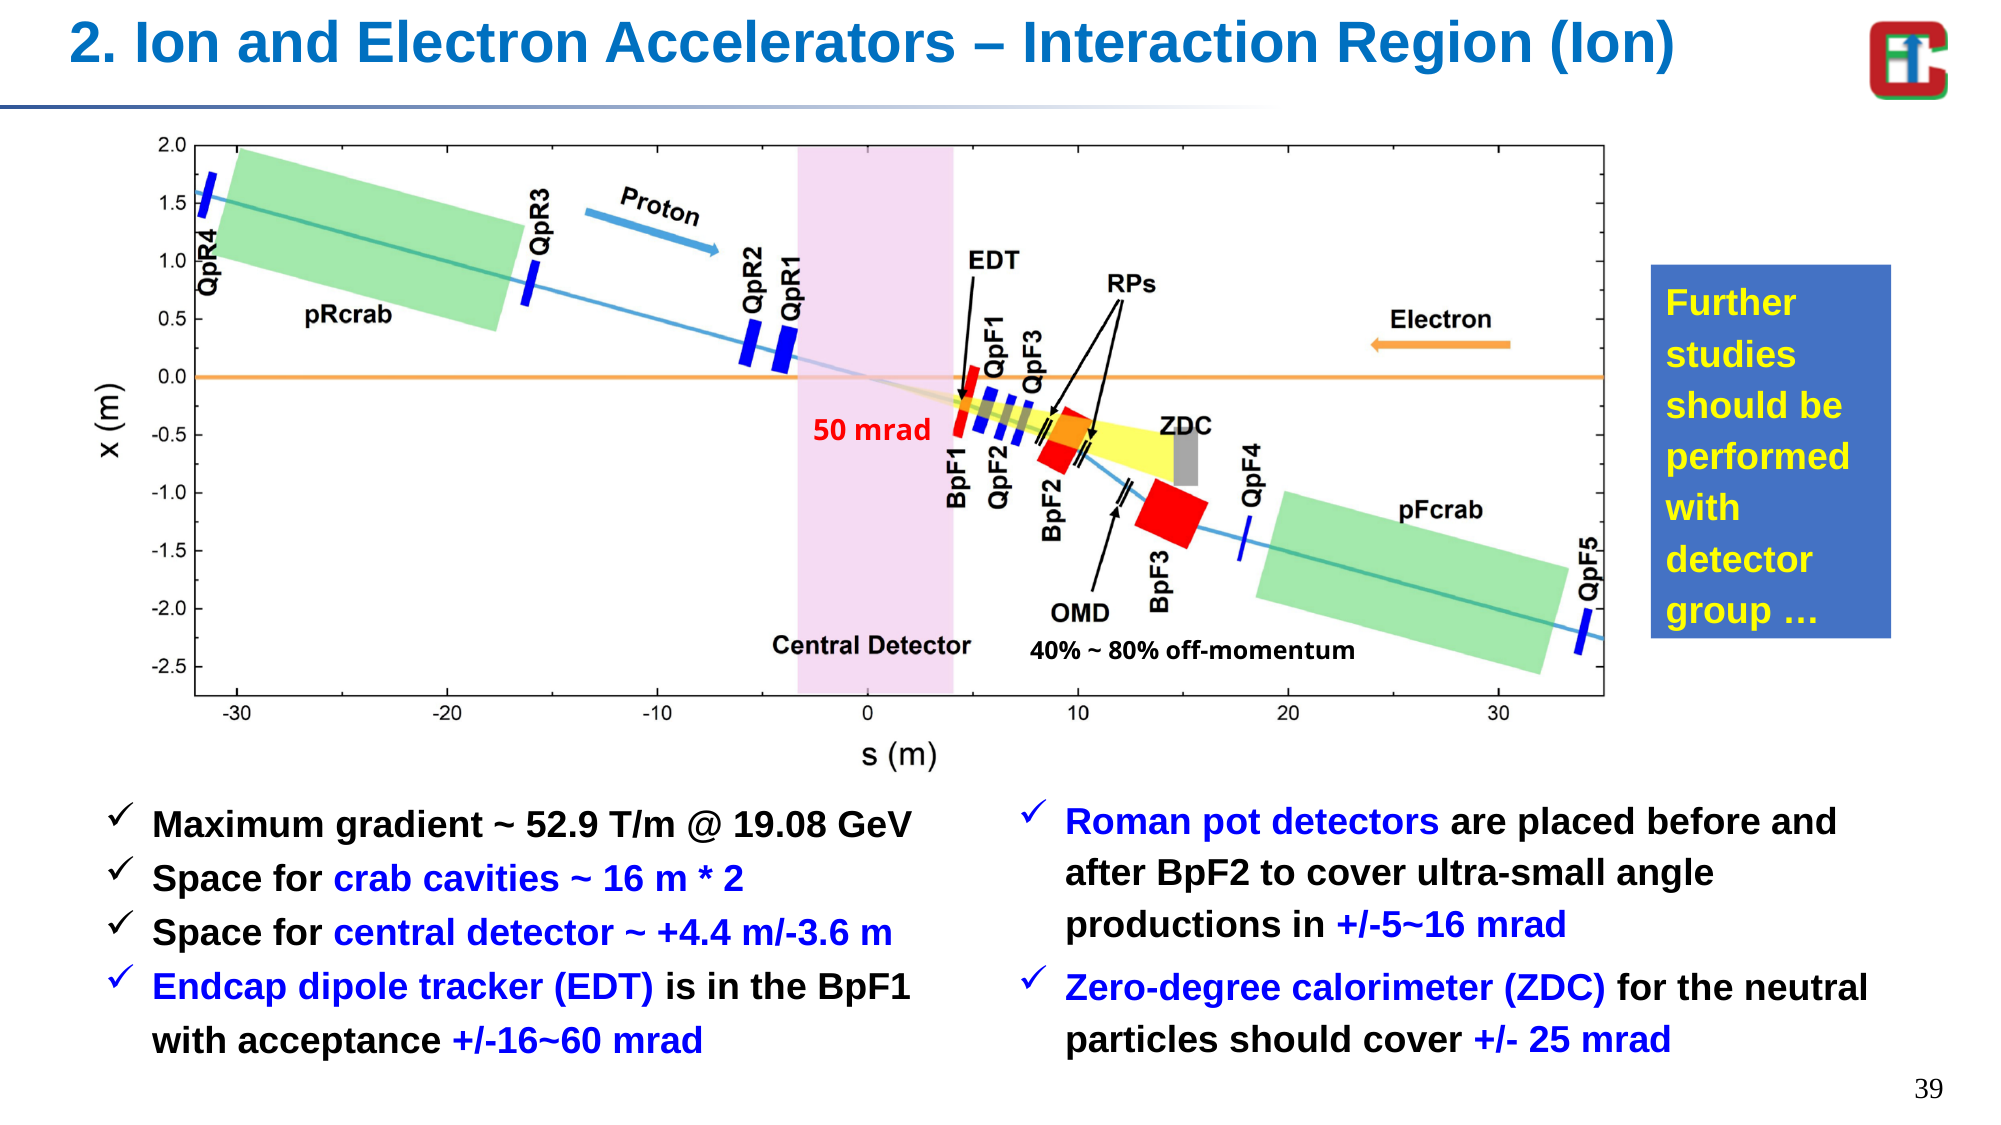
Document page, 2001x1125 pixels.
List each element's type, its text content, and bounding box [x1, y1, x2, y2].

slide_number 39 [1508, 1067, 1959, 1108]
title 2. Ion and Electron Accelerators – Interaction Region (Ion) [54, 4, 1775, 117]
text_box Further studies should be performed with detector group … [1650, 264, 1892, 639]
picture [90, 120, 1616, 784]
text_box Roman pot detectors are placed before and after BpF2 to cover ultra-small angle productions in +/-5~16 mrad Zero-degree calorimeter (ZDC) for the neutral particles should cover +/- 25 mrad [1003, 783, 1910, 1068]
text_box Maximum gradient ~ 52.9 T/m @ 19.08 GeV Space for crab cavities ~ 16 m * 2 Space for central detector ~ +4.4 m/-3.6 m Endcap dipole tracker (EDT) is in the BpF1 with acceptance +/-16~60 mrad [90, 784, 969, 1069]
picture [1869, 20, 1948, 100]
